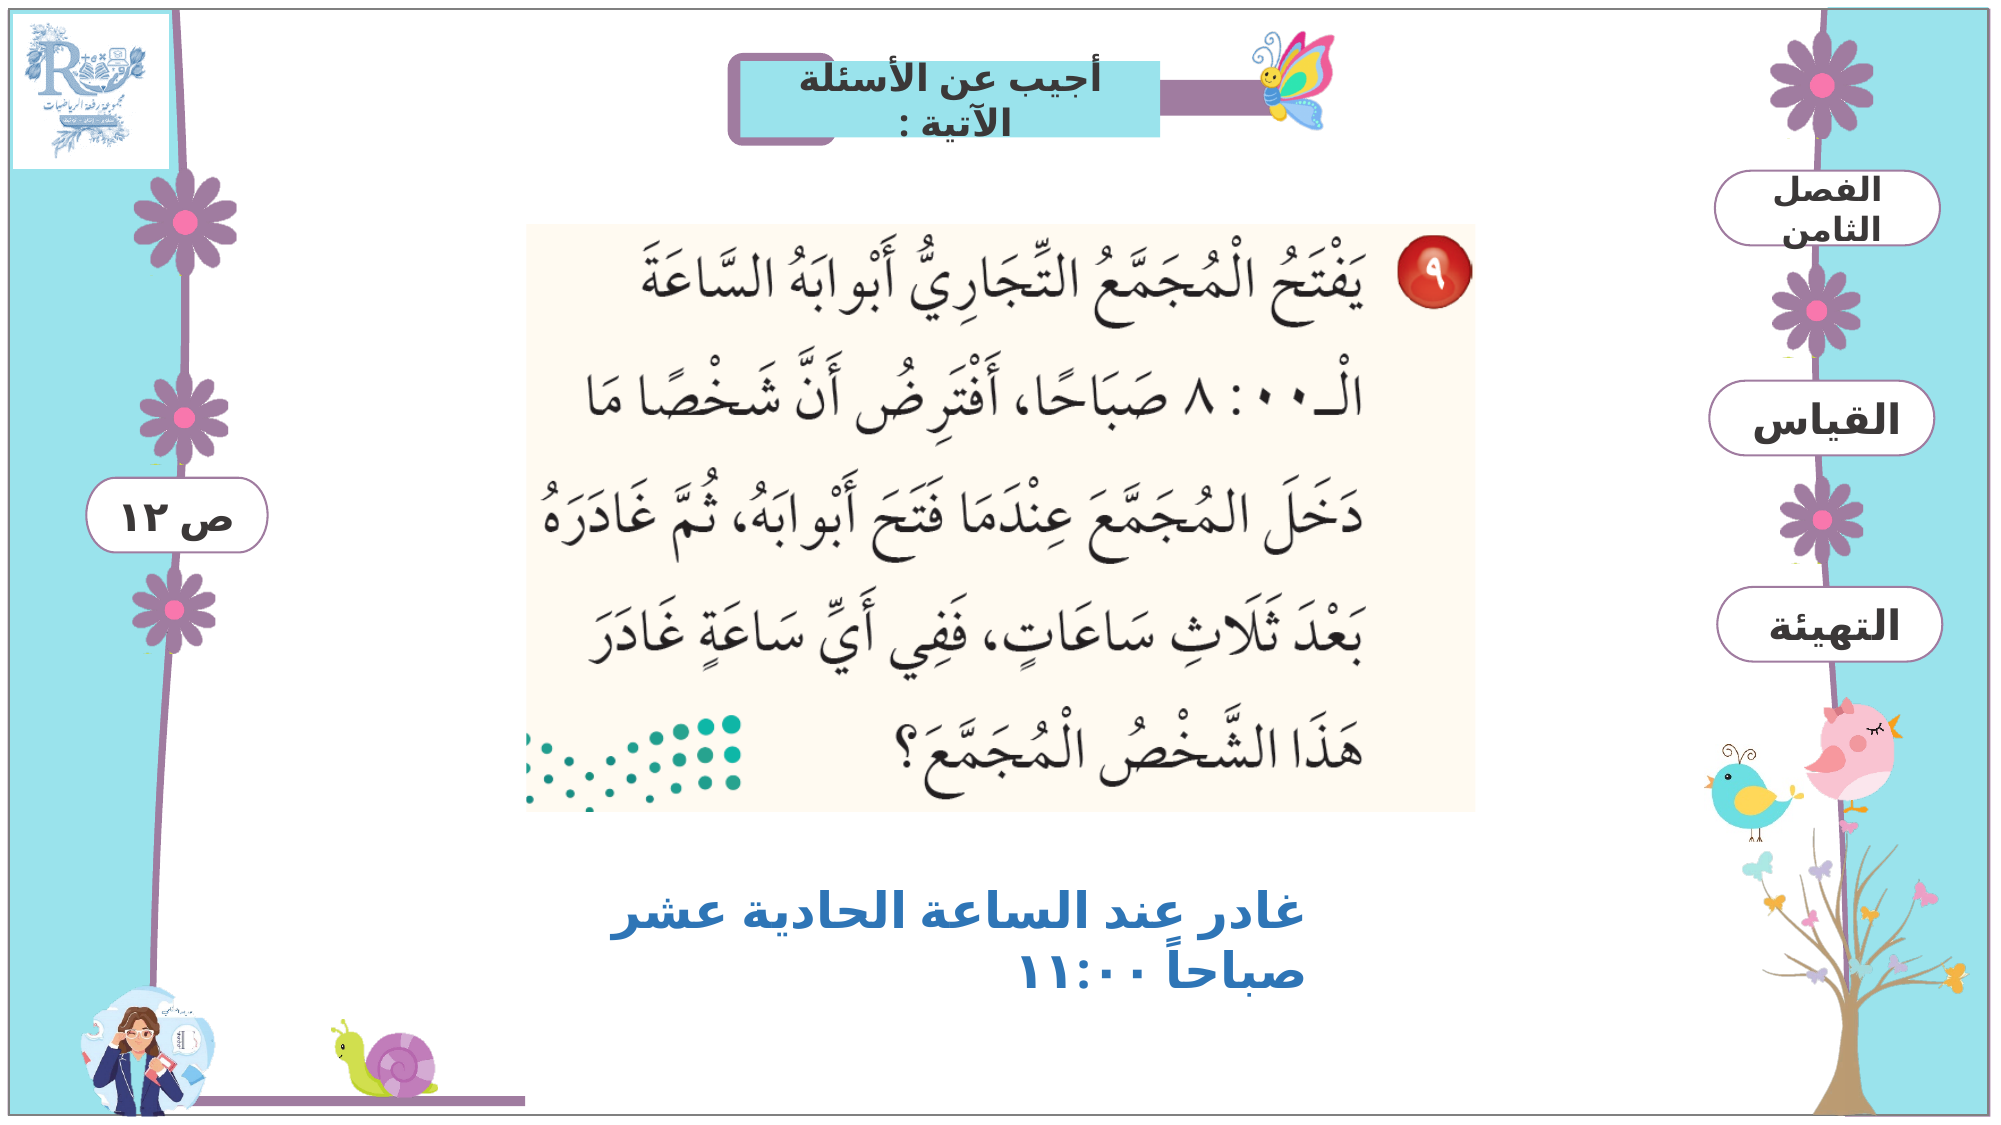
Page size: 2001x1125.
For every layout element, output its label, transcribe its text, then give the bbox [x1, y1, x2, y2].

text_box التهيئة [1716, 585, 1944, 663]
picture [139, 371, 229, 465]
picture [13, 14, 237, 276]
text_box [8, 8, 1989, 1116]
picture [1771, 264, 1861, 358]
picture [1770, 31, 1874, 139]
text_box أجيب عن الأسئلة الآتية : [739, 60, 1161, 138]
text_box الفصل الثامن [1713, 169, 1941, 247]
picture [1233, 9, 1359, 138]
picture [526, 224, 1476, 812]
picture [132, 566, 216, 654]
text_box غادر عند الساعة الحادية عشر صباحاً ١١:٠٠ [487, 871, 1323, 1007]
picture [1704, 697, 1981, 1116]
picture [73, 977, 222, 1125]
picture [1780, 476, 1864, 564]
text_box القياس [1708, 379, 1936, 457]
picture [331, 1019, 438, 1098]
text_box ص ١٢ [85, 476, 269, 554]
